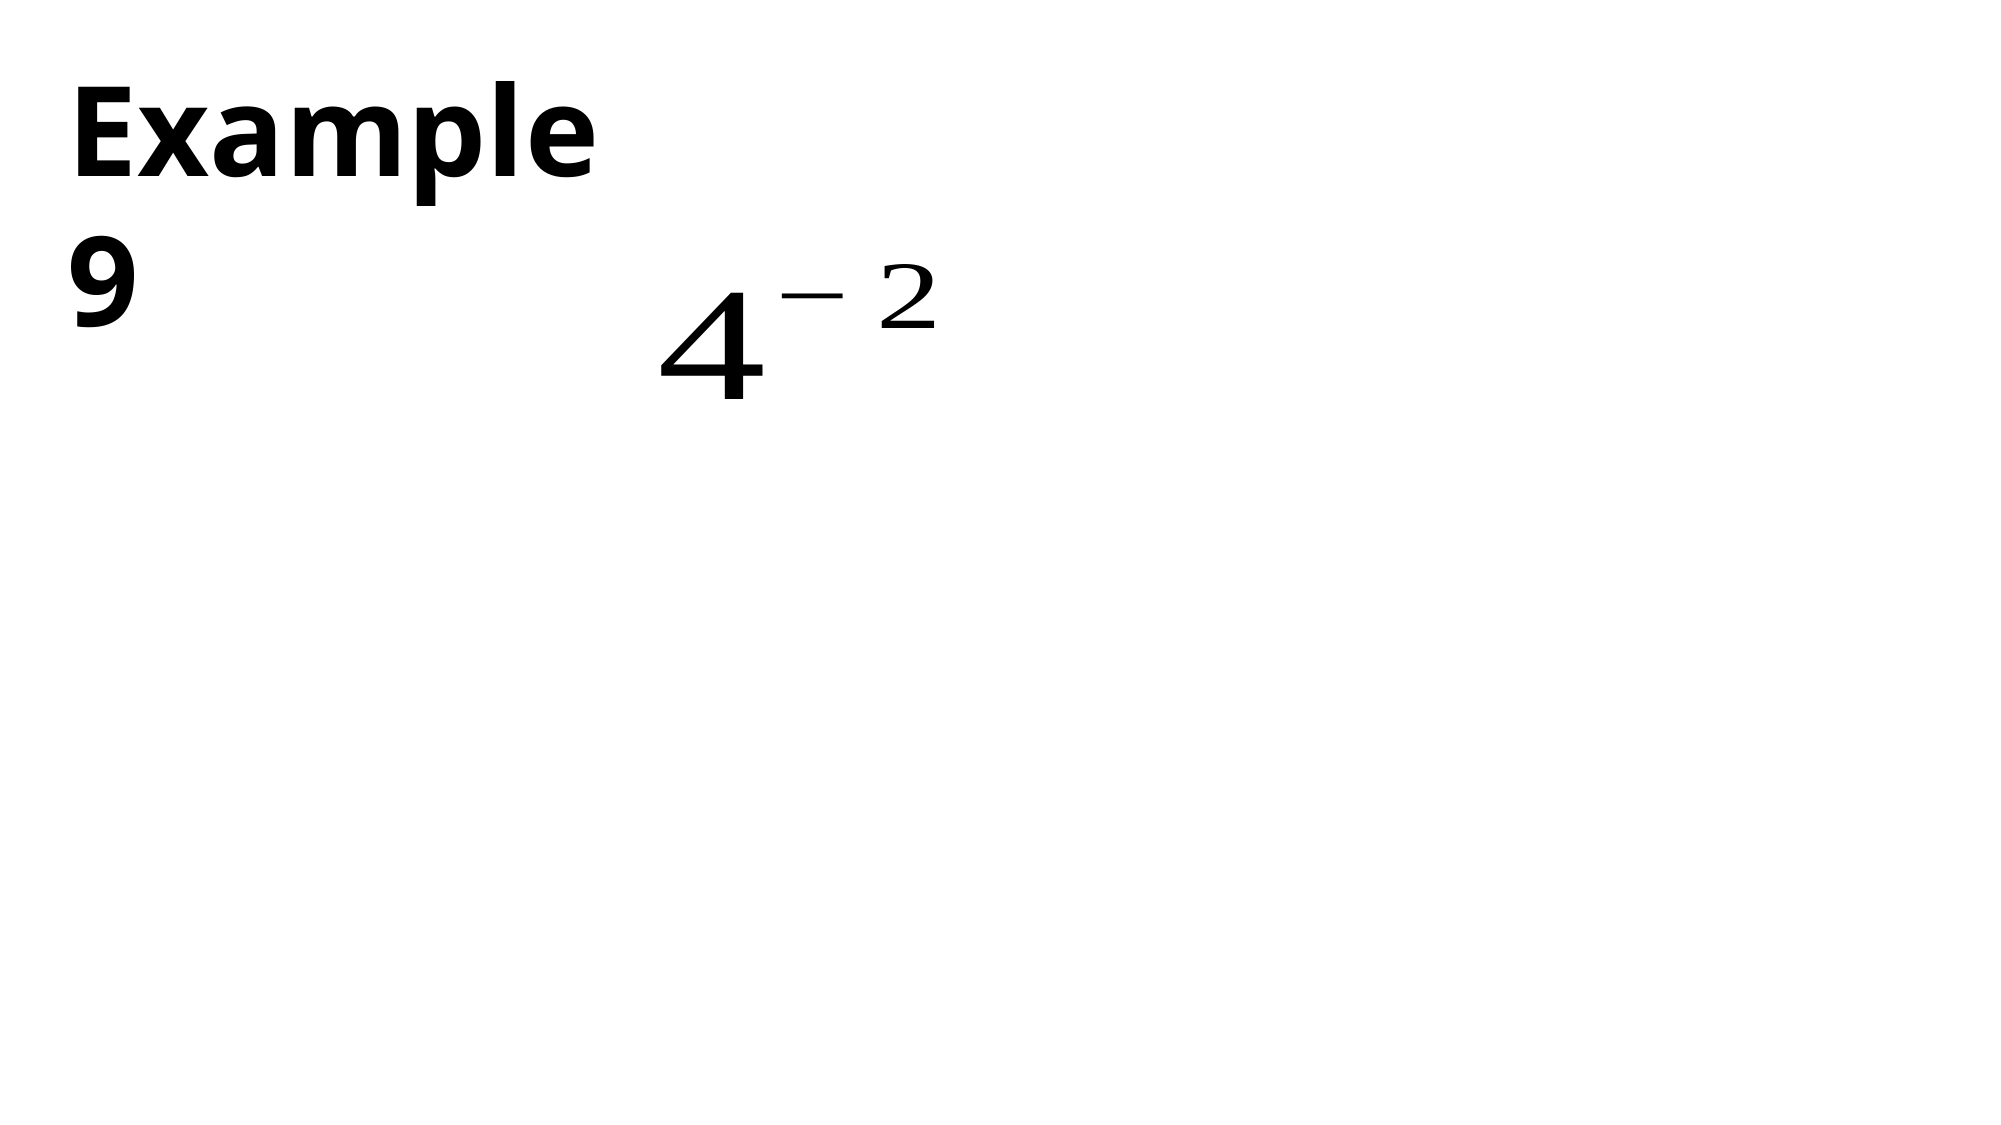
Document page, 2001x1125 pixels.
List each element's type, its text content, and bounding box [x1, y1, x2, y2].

text_box Example 9 [52, 44, 677, 359]
title Example 1 [0, 184, 484, 939]
list [709, 237, 2000, 1025]
